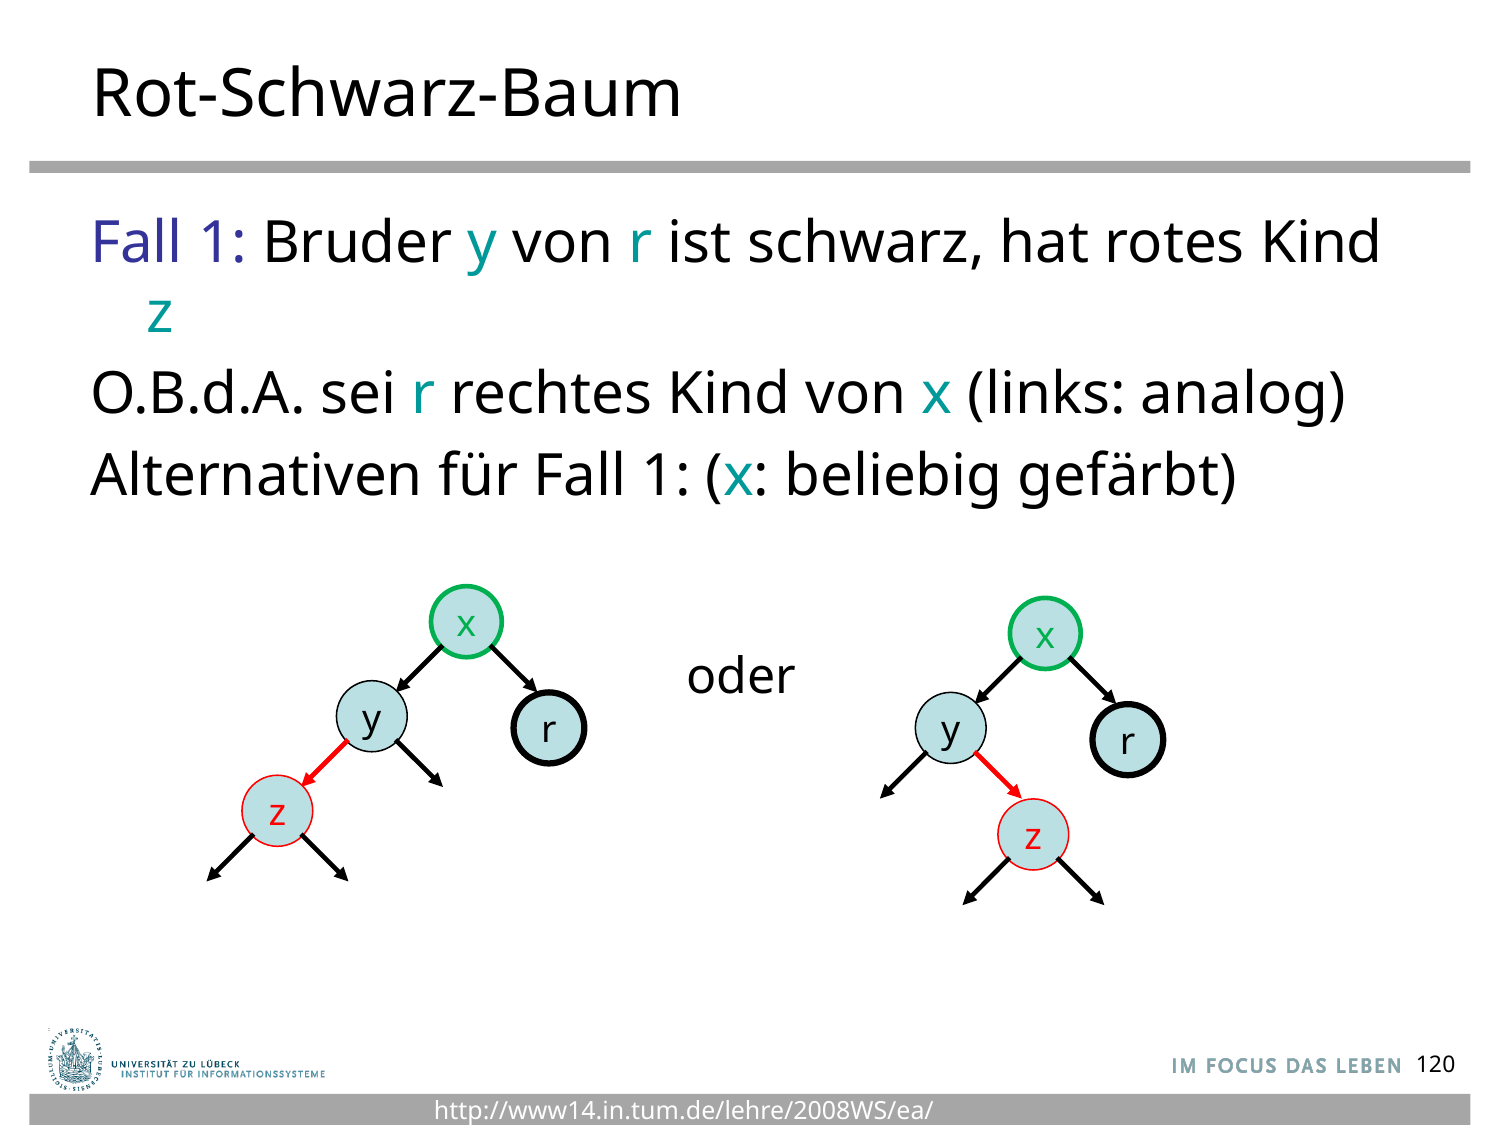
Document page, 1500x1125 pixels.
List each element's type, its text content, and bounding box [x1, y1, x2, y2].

text_box y [336, 680, 408, 752]
text_box [301, 739, 349, 786]
text_box [490, 645, 538, 693]
text_box [974, 751, 1022, 799]
list Fall 1: Bruder y von r ist schwarz, hat rotes Kind z O.B.d.A. sei r rechtes Kind von x (links: analog) Alternativen für Fall 1: (x: beliebig gefärbt) [75, 196, 1425, 1012]
text_box [962, 857, 1010, 906]
text_box z [997, 798, 1069, 871]
text_box [396, 645, 443, 692]
text_box [206, 834, 254, 882]
text_box r [513, 692, 585, 764]
title Rot-Schwarz-Baum [76, 42, 1427, 126]
text_box [300, 834, 349, 882]
text_box [879, 751, 928, 799]
text_box y [915, 692, 987, 764]
text_box oder [671, 636, 811, 712]
picture [1173, 1058, 1305, 1073]
text_box [1056, 857, 1105, 906]
text_box z [241, 775, 313, 847]
text_box x [430, 586, 502, 658]
text_box [1068, 656, 1117, 705]
slide_number 120 [1305, 1050, 1471, 1083]
text_box x [1009, 597, 1081, 669]
text_box http://www14.in.tum.de/lehre/2008WS/ea/index.html.de [419, 1087, 1046, 1125]
text_box r [1092, 704, 1164, 776]
text_box [395, 739, 443, 787]
text_box [975, 656, 1022, 704]
